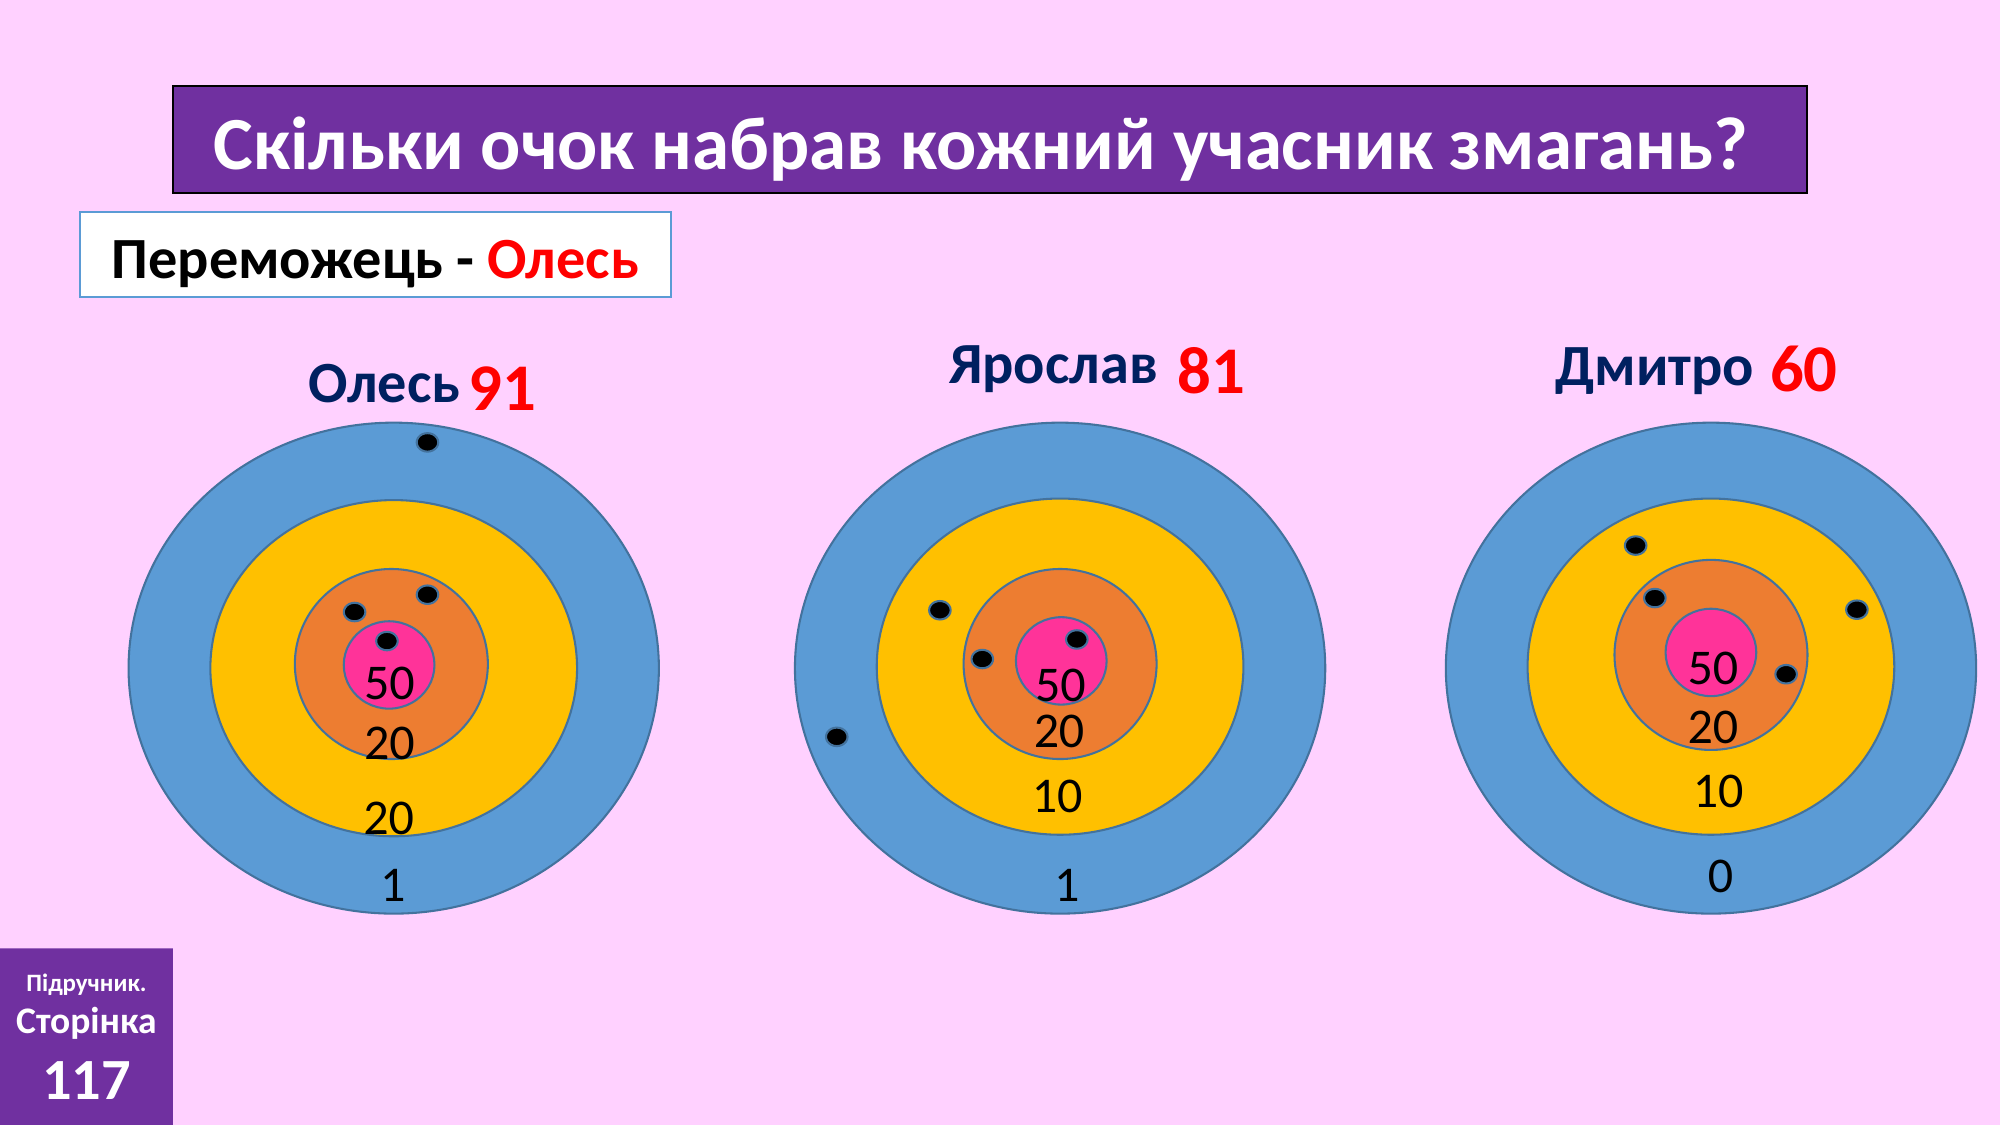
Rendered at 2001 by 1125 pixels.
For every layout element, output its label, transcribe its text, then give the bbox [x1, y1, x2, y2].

text_box 20 [1019, 689, 1144, 765]
text_box 50 [1672, 627, 1798, 702]
text_box 20 [348, 777, 473, 852]
text_box [342, 601, 367, 623]
text_box [127, 422, 660, 914]
text_box Підручник. Сторінка 117 [0, 947, 174, 1125]
text_box [1664, 628, 1672, 677]
text_box [875, 497, 1245, 836]
text_box Дмитро [1519, 319, 1755, 405]
text_box [1065, 629, 1089, 650]
text_box [793, 421, 1327, 914]
text_box [415, 584, 440, 605]
text_box [1526, 497, 1896, 835]
text_box [928, 599, 952, 621]
text_box [1613, 558, 1809, 743]
text_box [1623, 535, 1648, 556]
text_box [1643, 587, 1667, 609]
text_box 91 [453, 336, 579, 431]
text_box 60 [1755, 317, 1880, 413]
text_box [1014, 616, 1105, 682]
text_box [293, 567, 489, 751]
text_box [209, 499, 579, 832]
text_box Скільки очок набрав кожний учасник змагань? [172, 85, 1808, 194]
text_box [1845, 599, 1869, 620]
text_box [1444, 421, 1978, 915]
text_box 50 [1020, 644, 1145, 720]
text_box 1 [365, 844, 490, 920]
text_box 10 [1017, 754, 1142, 830]
text_box Ярослав [925, 318, 1196, 403]
text_box 20 [1672, 702, 1798, 761]
text_box [824, 726, 849, 748]
text_box [1672, 607, 1749, 627]
text_box 1 [1039, 844, 1164, 920]
text_box Олесь [256, 336, 453, 422]
text_box 50 [349, 642, 474, 718]
text_box [1774, 663, 1798, 685]
text_box [415, 432, 440, 453]
text_box [970, 648, 995, 670]
text_box 10 [1678, 750, 1803, 825]
text_box [962, 567, 1158, 752]
text_box 20 [349, 718, 474, 777]
text_box Переможець - Олесь [79, 211, 672, 298]
text_box 0 [1693, 834, 1818, 910]
text_box [342, 620, 429, 688]
text_box 81 [1162, 319, 1287, 415]
text_box [375, 630, 399, 652]
